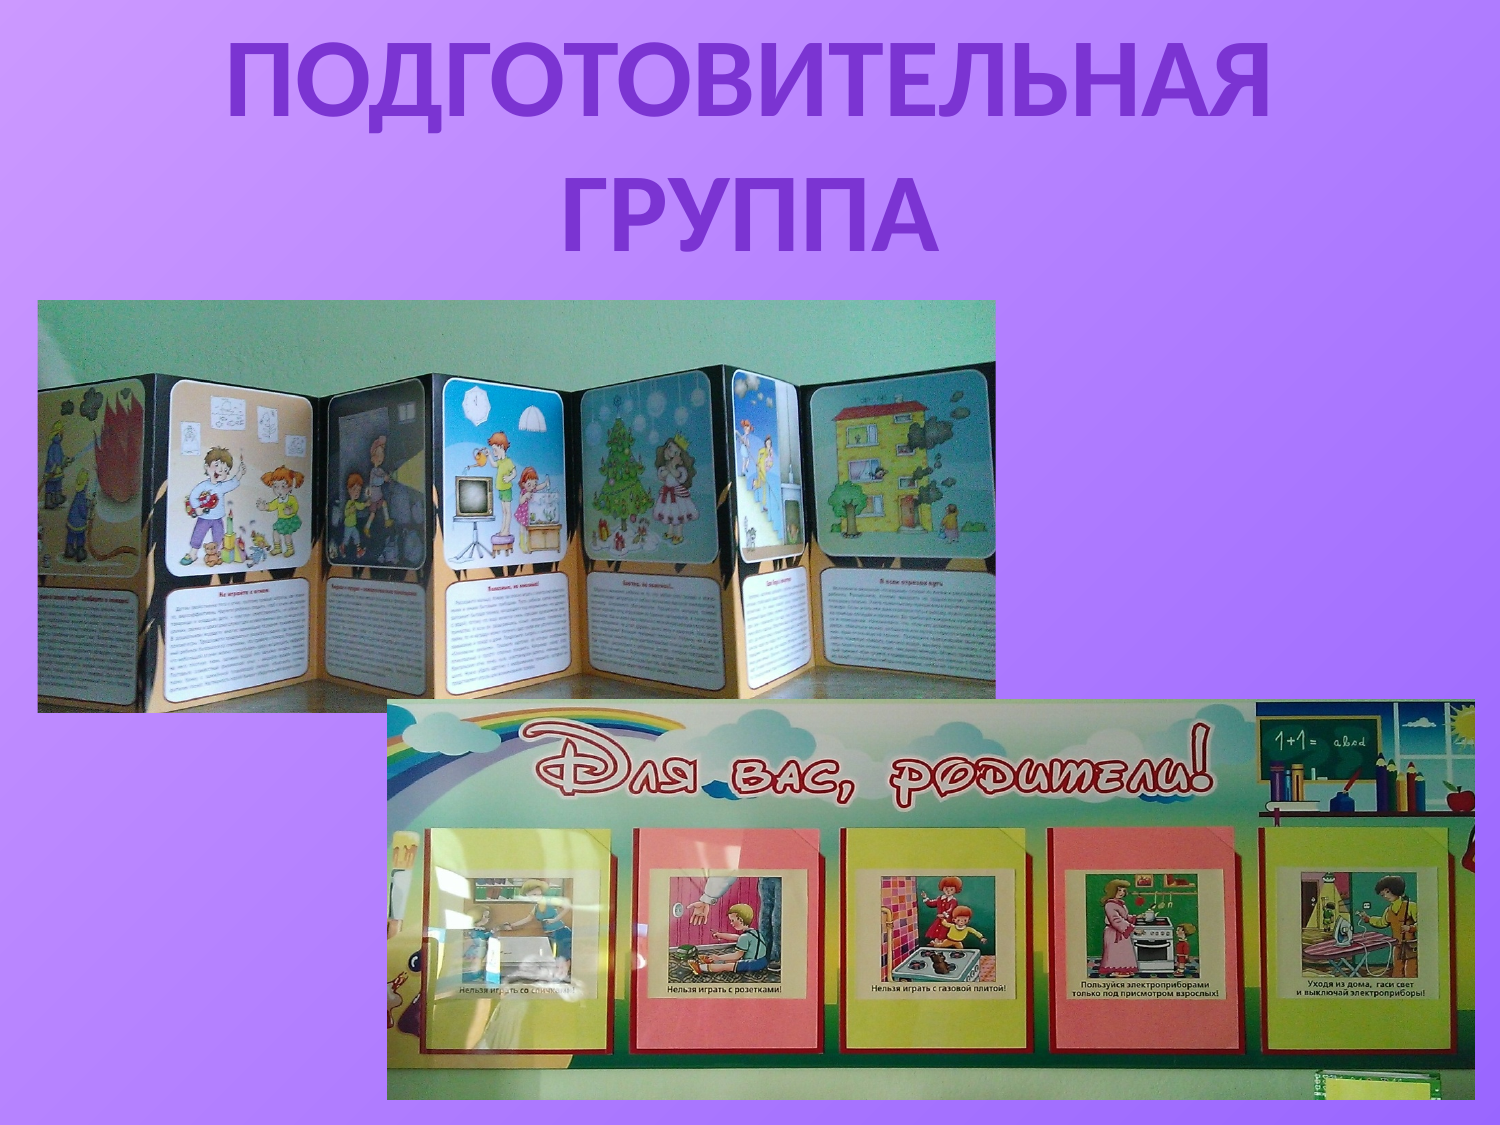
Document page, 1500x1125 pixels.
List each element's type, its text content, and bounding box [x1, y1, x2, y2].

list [387, 699, 1475, 1101]
title Подготовительная группа [75, 45, 1425, 233]
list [37, 299, 996, 713]
